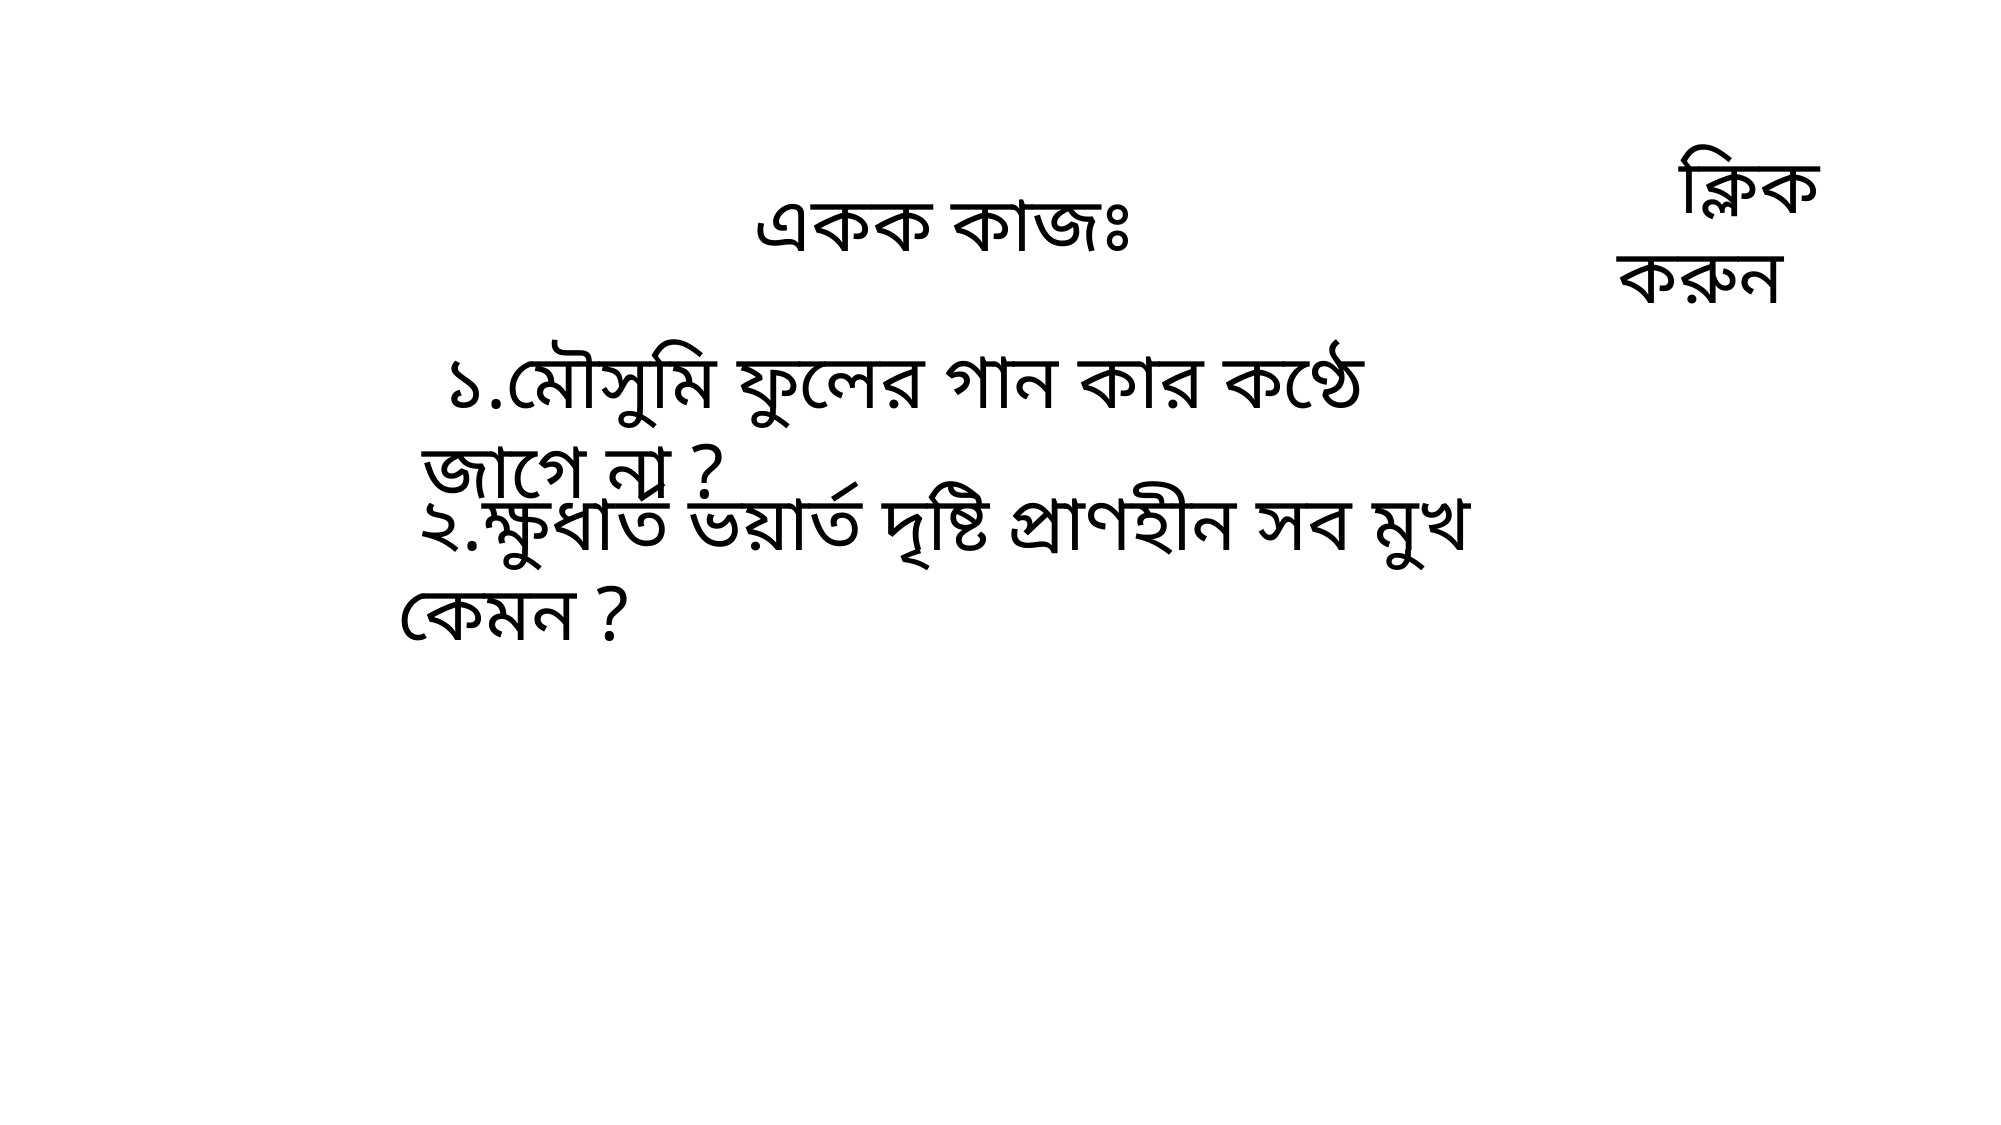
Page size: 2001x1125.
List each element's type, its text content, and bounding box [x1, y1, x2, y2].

text_box ২.ক্ষুধার্ত ভয়ার্ত দৃষ্টি প্রাণহীন সব মুখ কেমন ? [383, 511, 1729, 705]
text_box একক কাজঃ [723, 142, 1166, 249]
text_box ক্লিক করুন [1600, 194, 1899, 301]
text_box ১.মৌসুমি ফুলের গান কার কণ্ঠে জাগে না ?আর [407, 338, 1559, 513]
